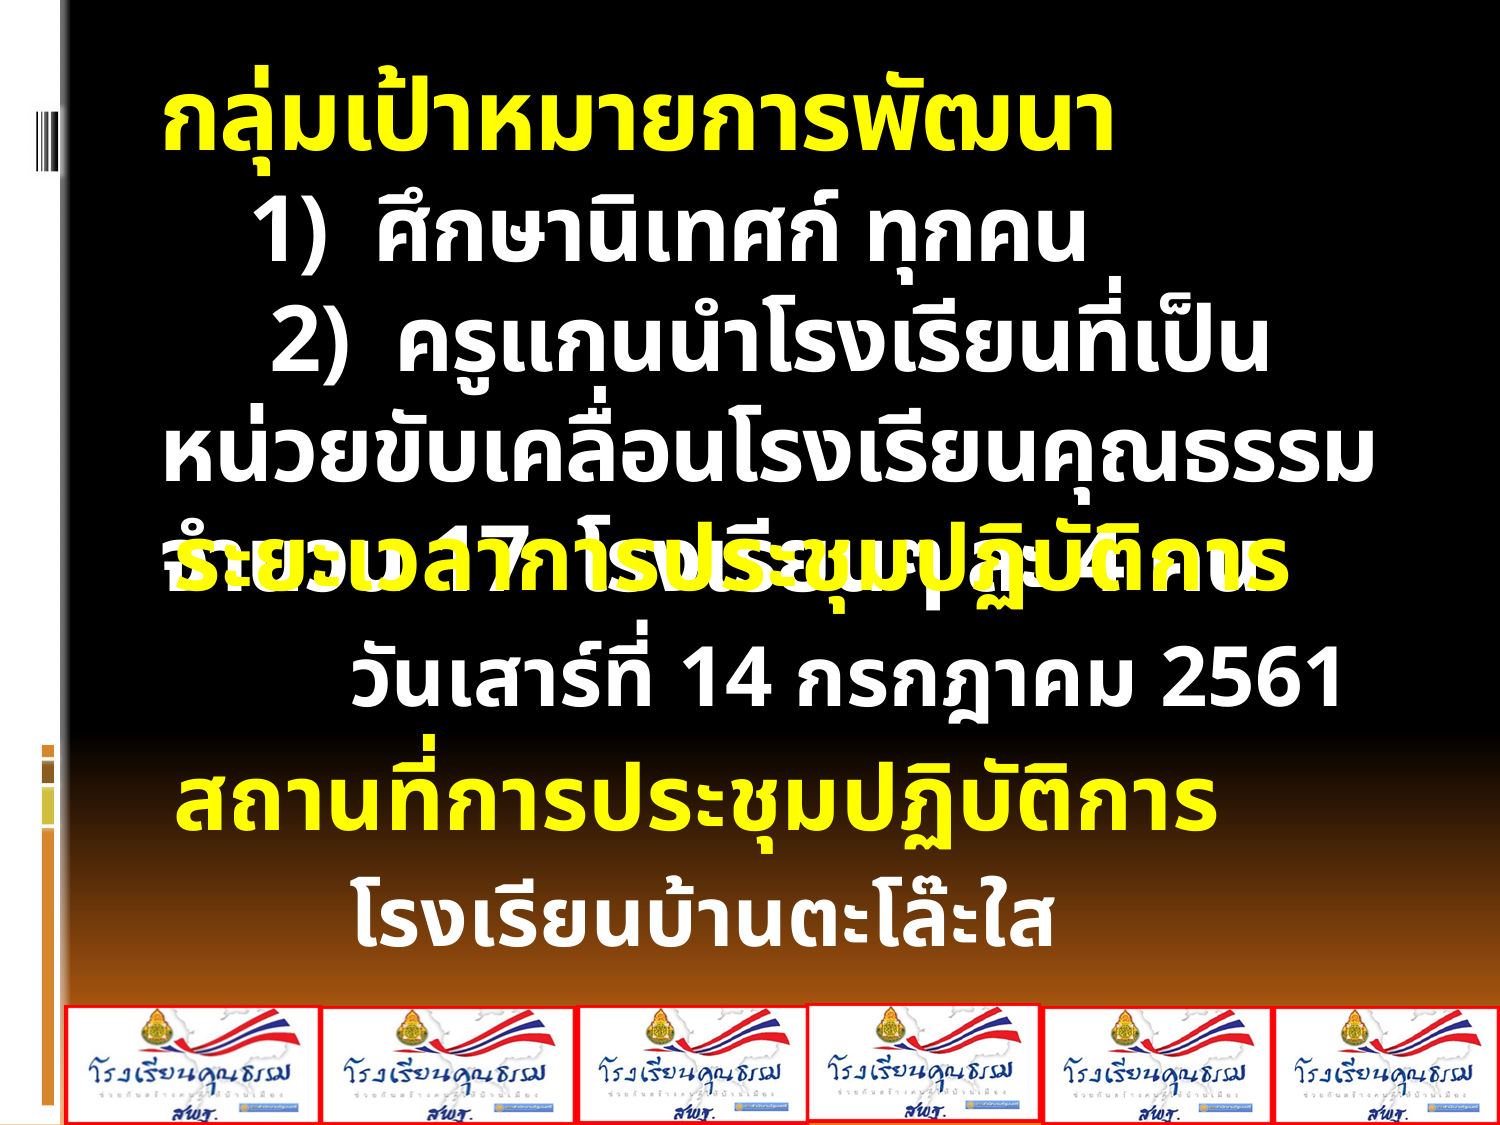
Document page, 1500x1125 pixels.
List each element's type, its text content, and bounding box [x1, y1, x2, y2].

picture [818, 1003, 1042, 1124]
picture [64, 1005, 323, 1125]
picture [586, 1005, 810, 1125]
picture [1272, 1005, 1500, 1125]
title กลุ่มเป้าหมายการพัฒนา 1) ศึกษานิเทศก์ ทุกคน 2) ครูแกนนำโรงเรียนที่เป็นหน่วยขับเคลื่อนโรงเรียนคุณธรรม จำนวน 17 โรงเรียนๆ ละ 4 คน [144, 42, 1468, 486]
list ระยะเวลาการประชุมปฏิบัติการ วันเสาร์ที่ 14 กรกฎาคม 2561 สถานที่การประชุมปฏิบัติการ โรงเรียนบ้านตะโล๊ะใส [147, 491, 1423, 988]
picture [1050, 1005, 1265, 1125]
picture [331, 1005, 578, 1125]
